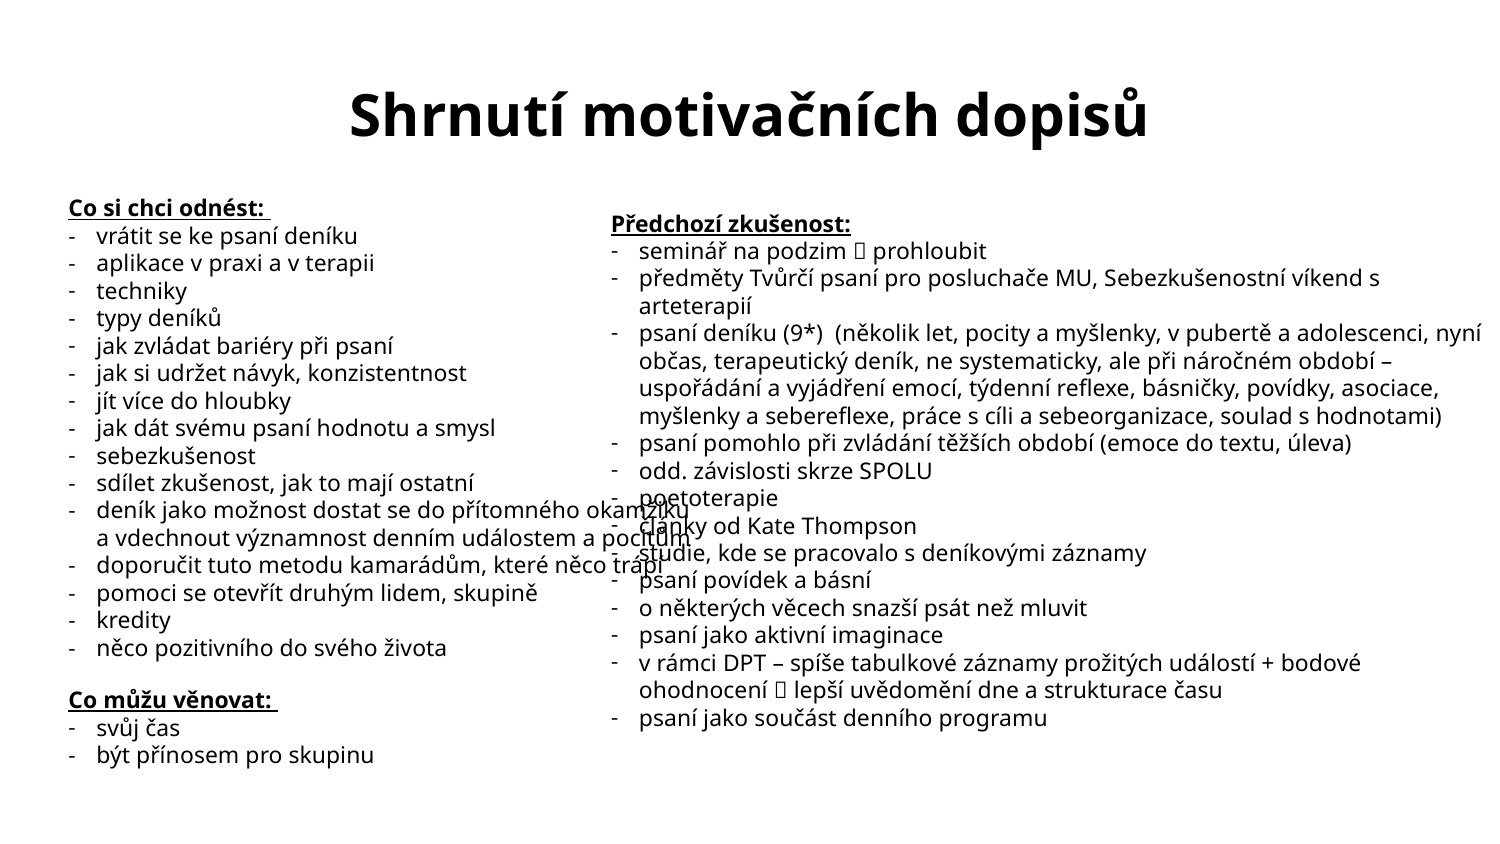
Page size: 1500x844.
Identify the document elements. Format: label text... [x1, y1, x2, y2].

text_box Co si chci odnést: vrátit se ke psaní deníku aplikace v praxi a v terapii techniky typy deníků jak zvládat bariéry při psaní jak si udržet návyk, konzistentnost jít více do hloubky jak dát svému psaní hodnotu a smysl sebezkušenost sdílet zkušenost, jak to mají ostatní deník jako možnost dostat se do přítomného okamžiku a vdechnout významnost denním událostem a pocitům doporučit tuto metodu kamarádům, které něco trápí pomoci se otevřít druhým lidem, skupině kredity něco pozitivního do svého života Co můžu věnovat: svůj čas být přínosem pro skupinu [53, 179, 1447, 823]
text_box Předchozí zkušenost: seminář na podzim  prohloubit předměty Tvůrčí psaní pro posluchače MU, Sebezkušenostní víkend s arteterapií psaní deníku (9*) (několik let, pocity a myšlenky, v pubertě a adolescenci, nyní občas, terapeutický deník, ne systematicky, ale při náročném období – uspořádání a vyjádření emocí, týdenní reflexe, básničky, povídky, asociace, myšlenky a sebereflexe, práce s cíli a sebeorganizace, soulad s hodnotami) psaní pomohlo při zvládání těžších období (emoce do textu, úleva) odd. závislosti skrze SPOLU poetoterapie články od Kate Thompson studie, kde se pracovalo s deníkovými záznamy psaní povídek a básní o některých věcech snazší psát než mluvit psaní jako aktivní imaginace v rámci DPT – spíše tabulkové záznamy prožitých událostí + bodové ohodnocení  lepší uvědomění dne a strukturace času psaní jako součást denního programu [596, 201, 1500, 739]
title Shrnutí motivačních dopisů [118, 63, 1382, 158]
